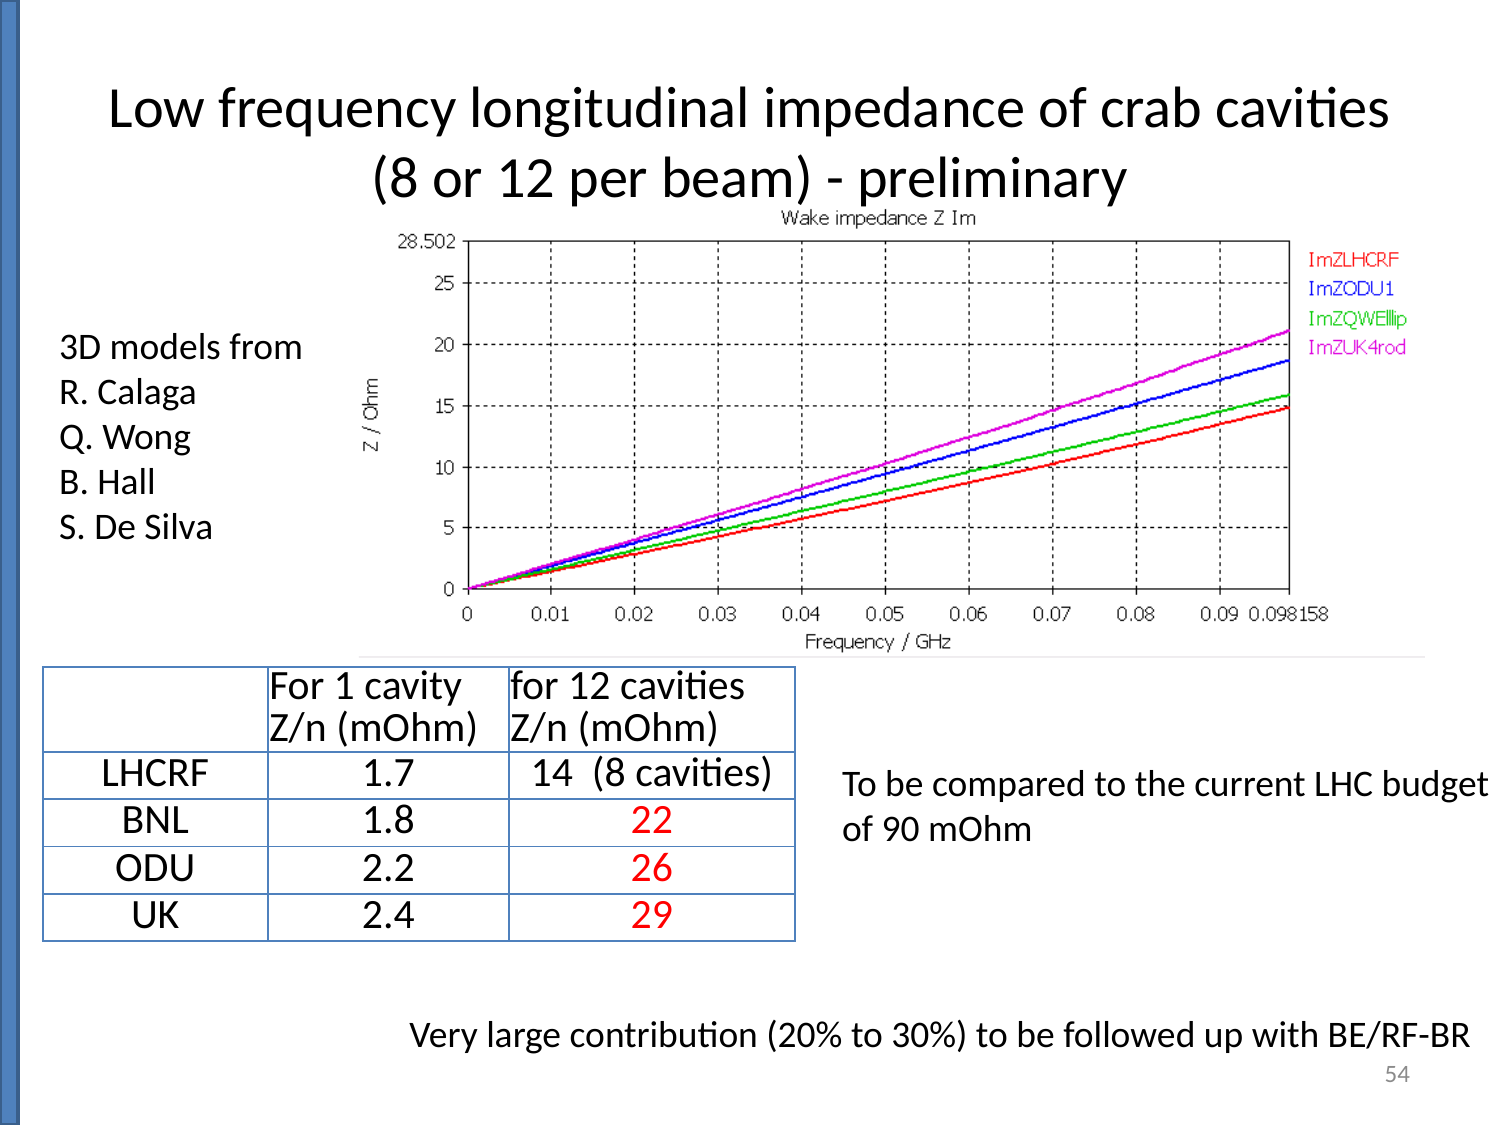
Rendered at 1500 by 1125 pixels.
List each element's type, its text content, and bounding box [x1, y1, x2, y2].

table_cell 1.8 [269, 800, 508, 846]
table_cell 1.7 [269, 753, 508, 798]
table_cell 14 (8 cavities) [510, 753, 794, 798]
table_header for 12 cavities Z/n (mOhm) [510, 668, 794, 751]
table_header For 1 cavity Z/n (mOhm) [269, 668, 508, 751]
slide_number 54 [1074, 1042, 1425, 1103]
table_cell UK [44, 895, 267, 940]
table_cell 2.2 [269, 847, 508, 893]
text_box Very large contribution (20% to 30%) to be followed up with BE/RF-BR [394, 1002, 1487, 1063]
table_cell ODU [44, 847, 267, 893]
table_cell 29 [510, 895, 794, 940]
table_cell BNL [44, 800, 267, 846]
text_box 3D models from R. Calaga Q. Wong B. Hall S. De Silva [44, 314, 327, 555]
table_cell LHCRF [44, 753, 267, 798]
title Low frequency longitudinal impedance of crab cavities (8 or 12 per beam) - preliminary [75, 45, 1425, 233]
table_cell 22 [510, 800, 794, 846]
table_cell 2.4 [269, 895, 508, 940]
table_header [44, 668, 267, 751]
text_box To be compared to the current LHC budget of 90 mOhm [827, 751, 1500, 857]
table_cell 26 [510, 847, 794, 893]
picture [358, 194, 1426, 658]
